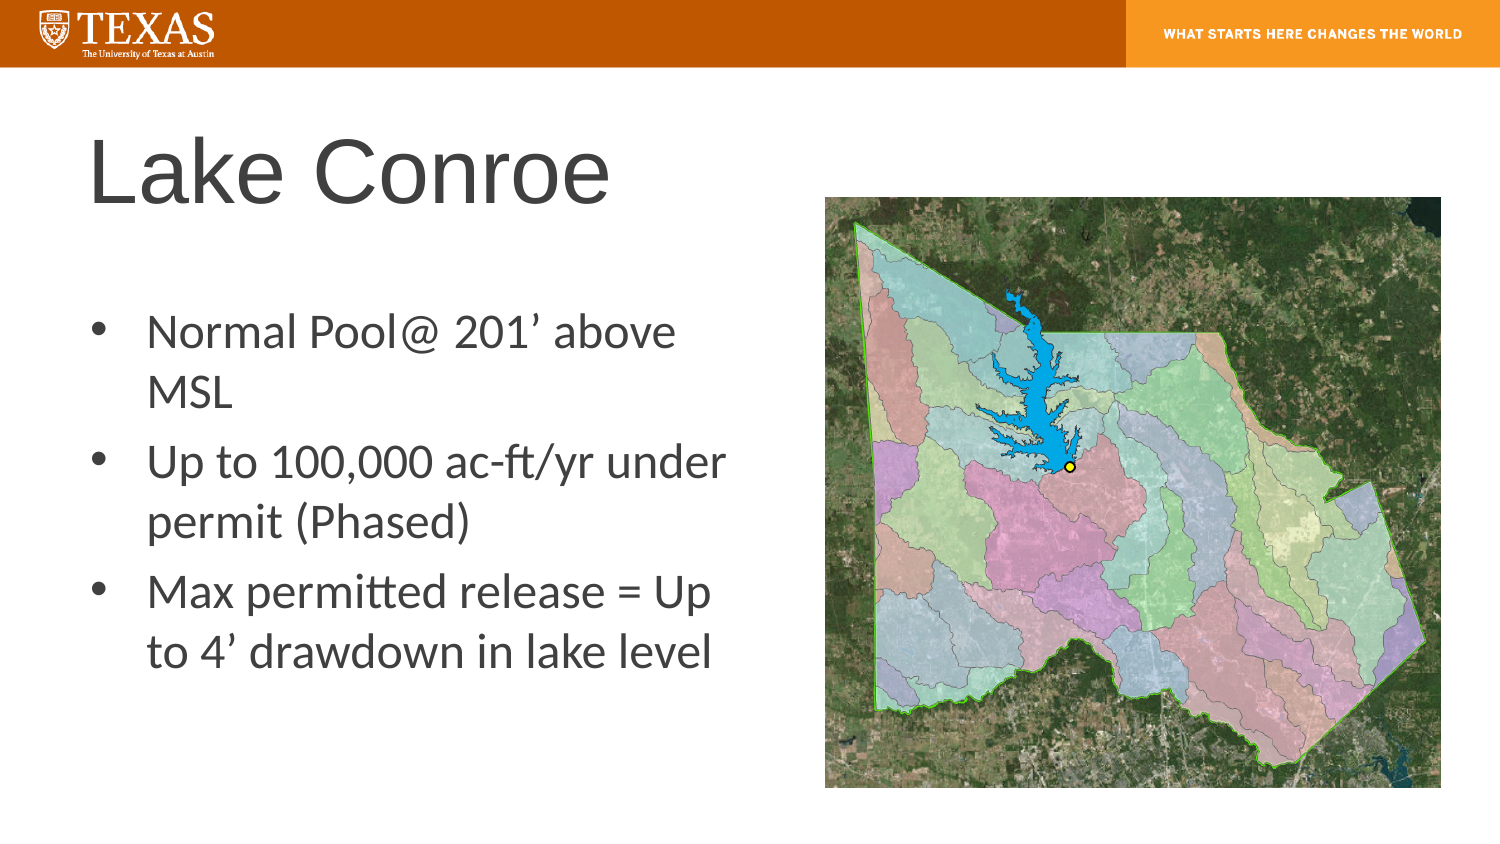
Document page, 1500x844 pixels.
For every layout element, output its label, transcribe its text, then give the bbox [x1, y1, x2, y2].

list Normal Pool@ 201’ above MSL Up to 100,000 ac-ft/yr under permit (Phased) Max permitted release = Up to 4’ drawdown in lake level [75, 290, 750, 769]
title Lake Conroe [72, 96, 1423, 238]
picture [0, 0, 1500, 844]
